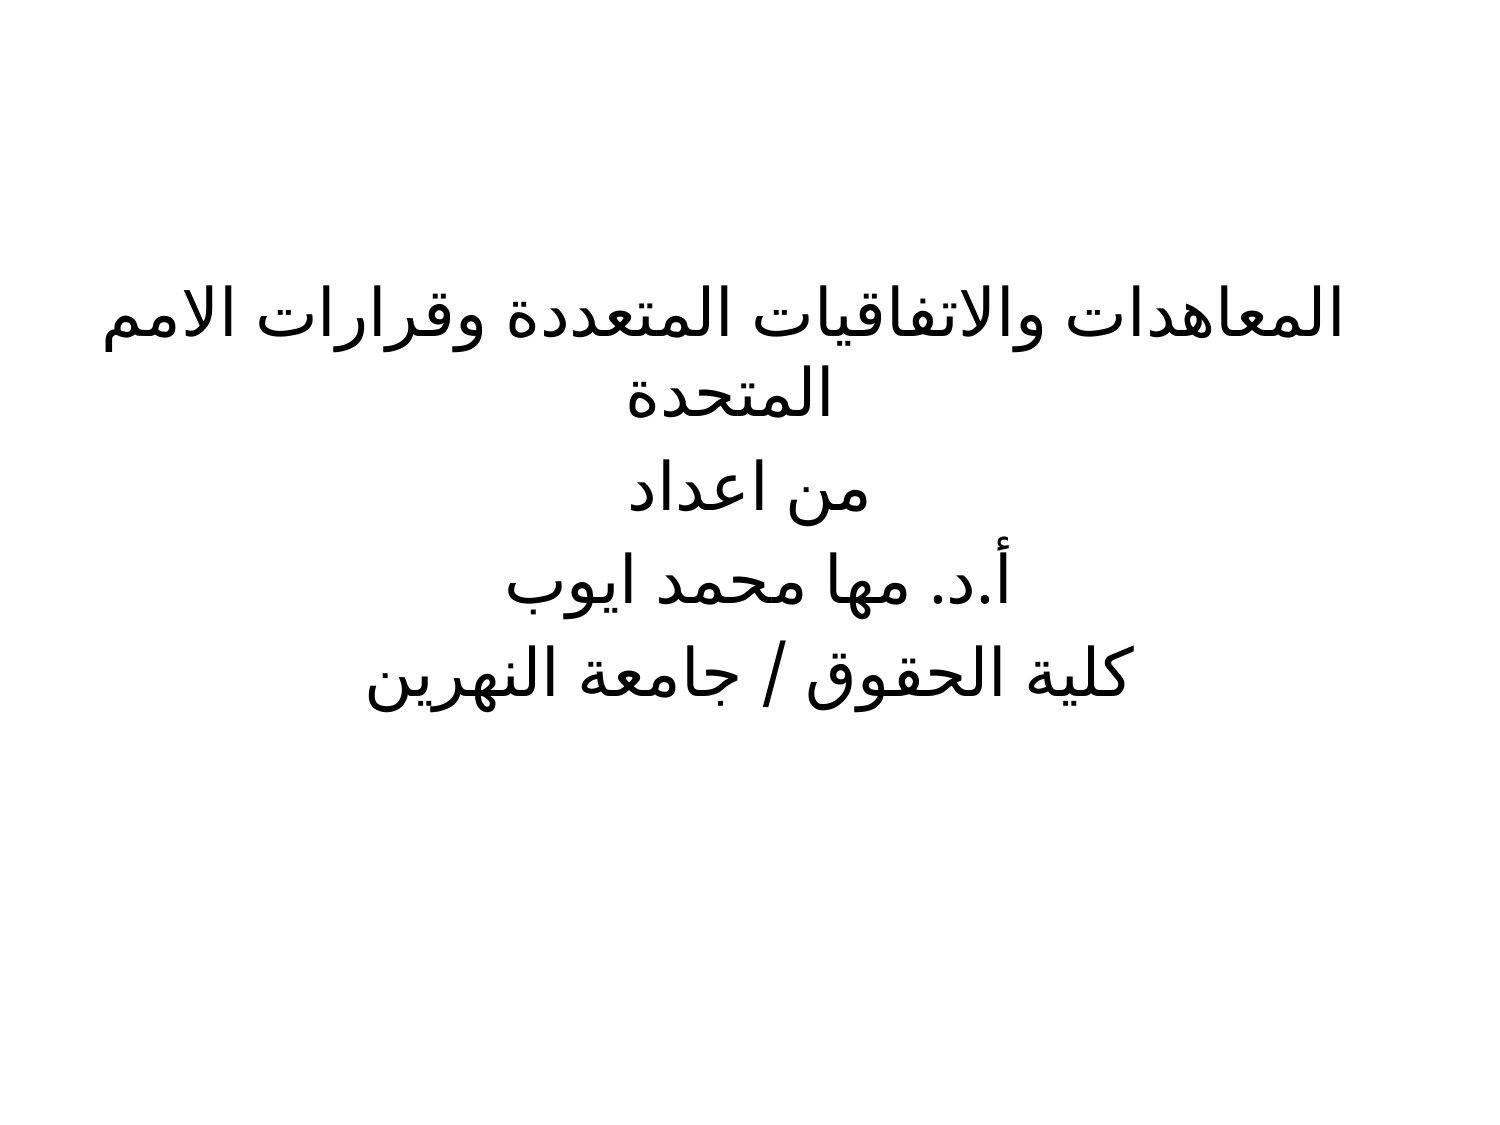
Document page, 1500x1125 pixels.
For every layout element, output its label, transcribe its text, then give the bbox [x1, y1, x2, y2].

list المعاهدات والاتفاقيات المتعددة وقرارات الامم المتحدة من اعداد أ.د. مها محمد ايوب كلية الحقوق / جامعة النهرين [75, 262, 1425, 1005]
